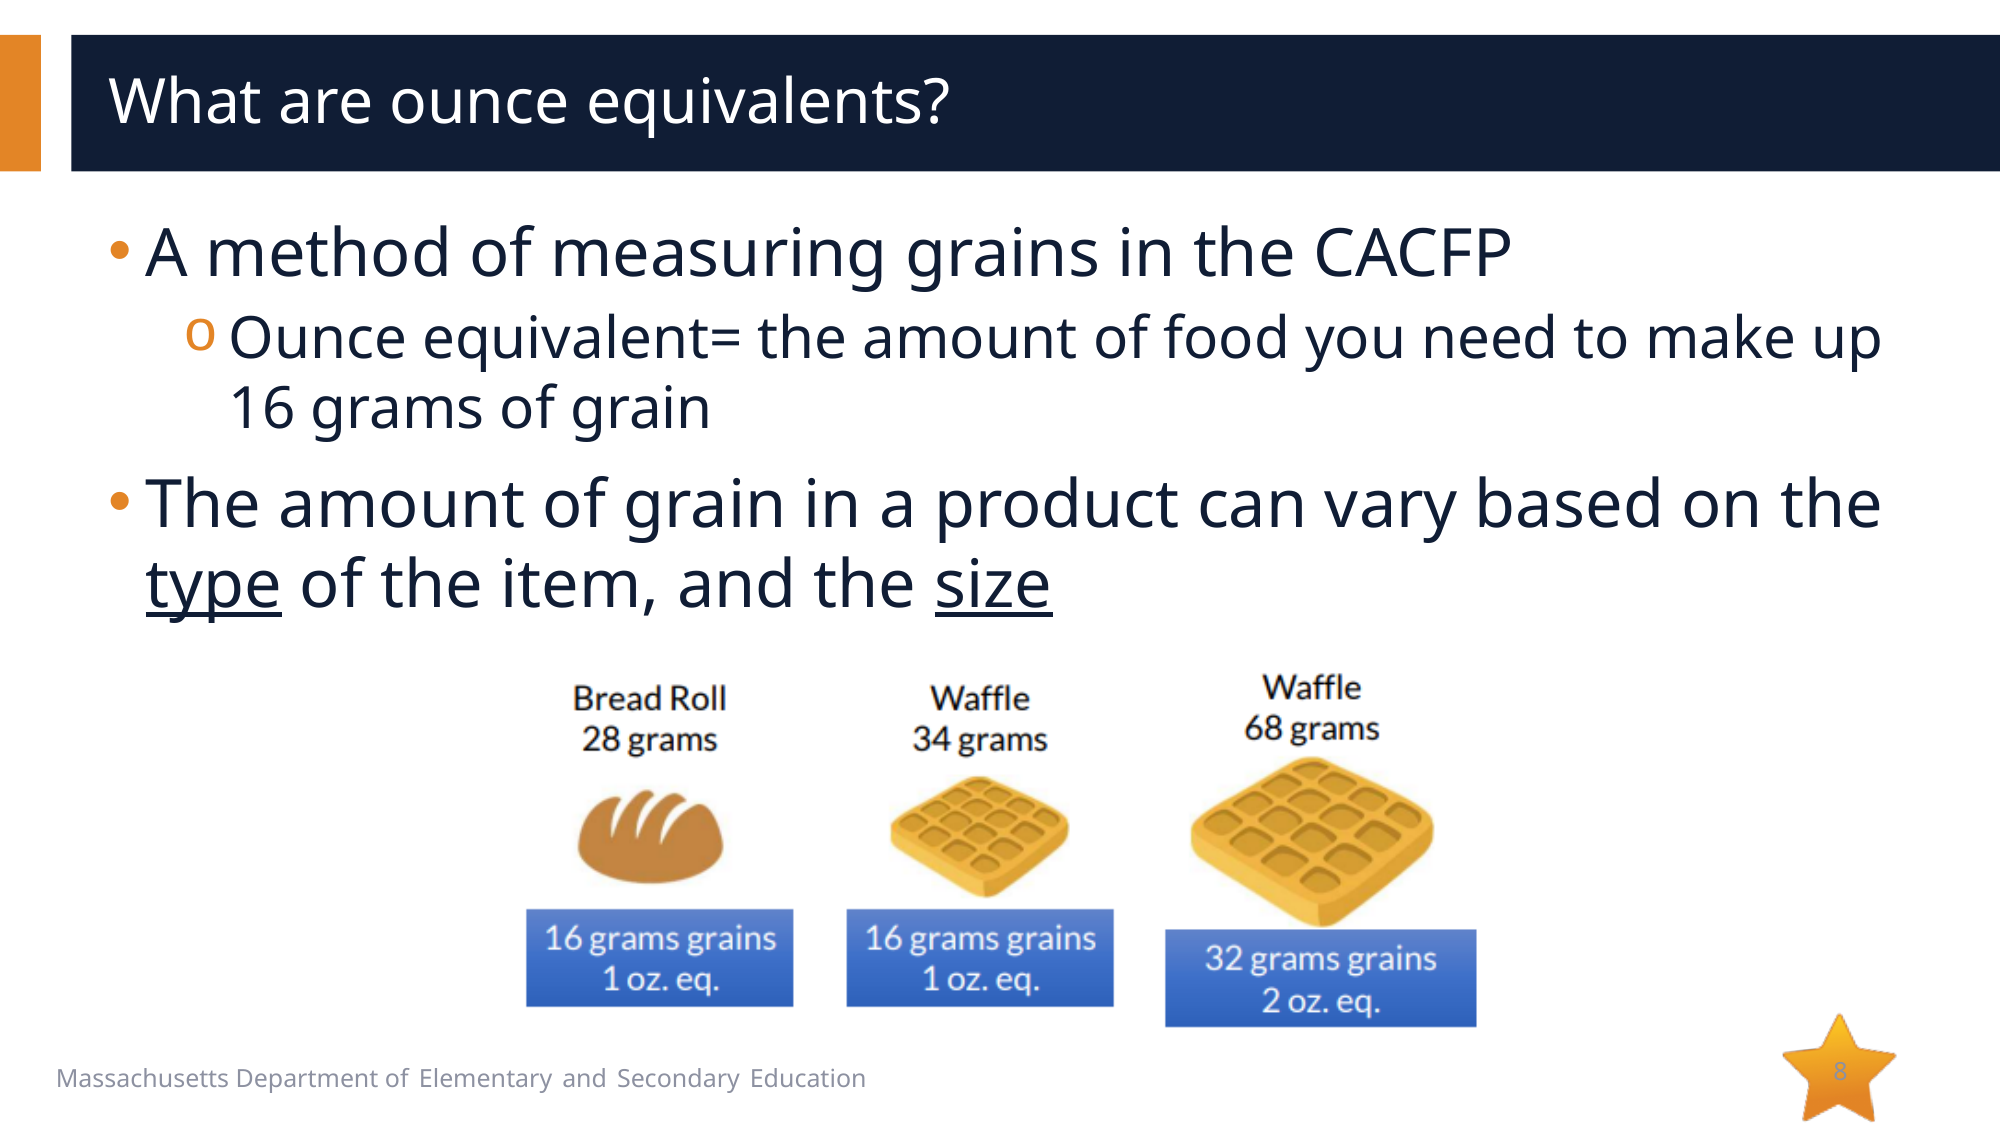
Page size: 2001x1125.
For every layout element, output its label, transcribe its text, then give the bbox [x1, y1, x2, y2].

picture [512, 648, 1488, 1033]
slide_number 8 [1412, 1042, 1863, 1103]
title What are ounce equivalents? [93, 47, 1959, 159]
list A method of measuring grains in the CACFP Ounce equivalent= the amount of food you need to make up 16 grams of grain The amount of grain in a product can vary based on the type of the item, and the size [93, 201, 1959, 1031]
picture [1775, 1031, 1909, 1125]
